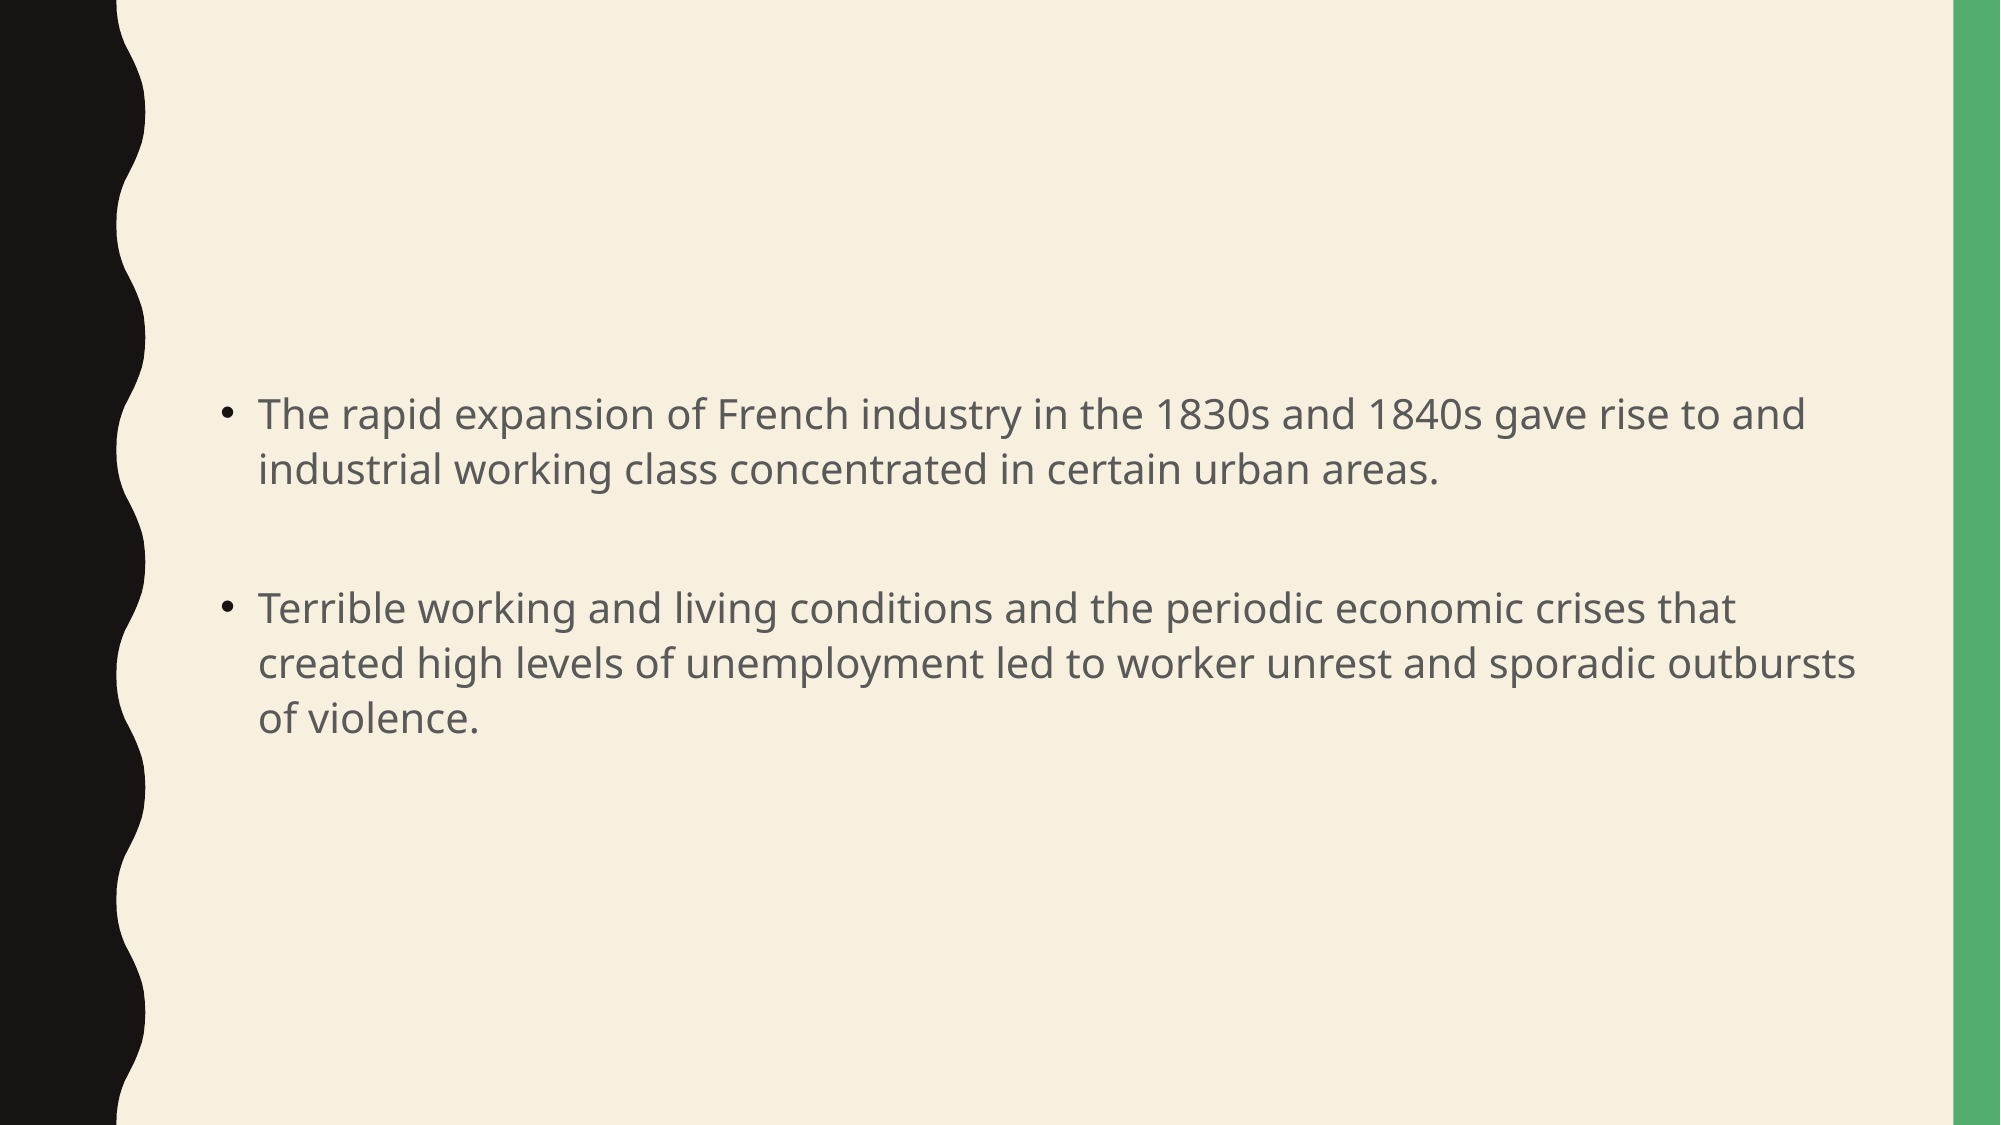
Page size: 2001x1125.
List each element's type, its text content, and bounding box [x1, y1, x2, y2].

list The rapid expansion of French industry in the 1830s and 1840s gave rise to and industrial working class concentrated in certain urban areas. Terrible working and living conditions and the periodic economic crises that created high levels of unemployment led to worker unrest and sporadic outbursts of violence. [205, 375, 1875, 965]
